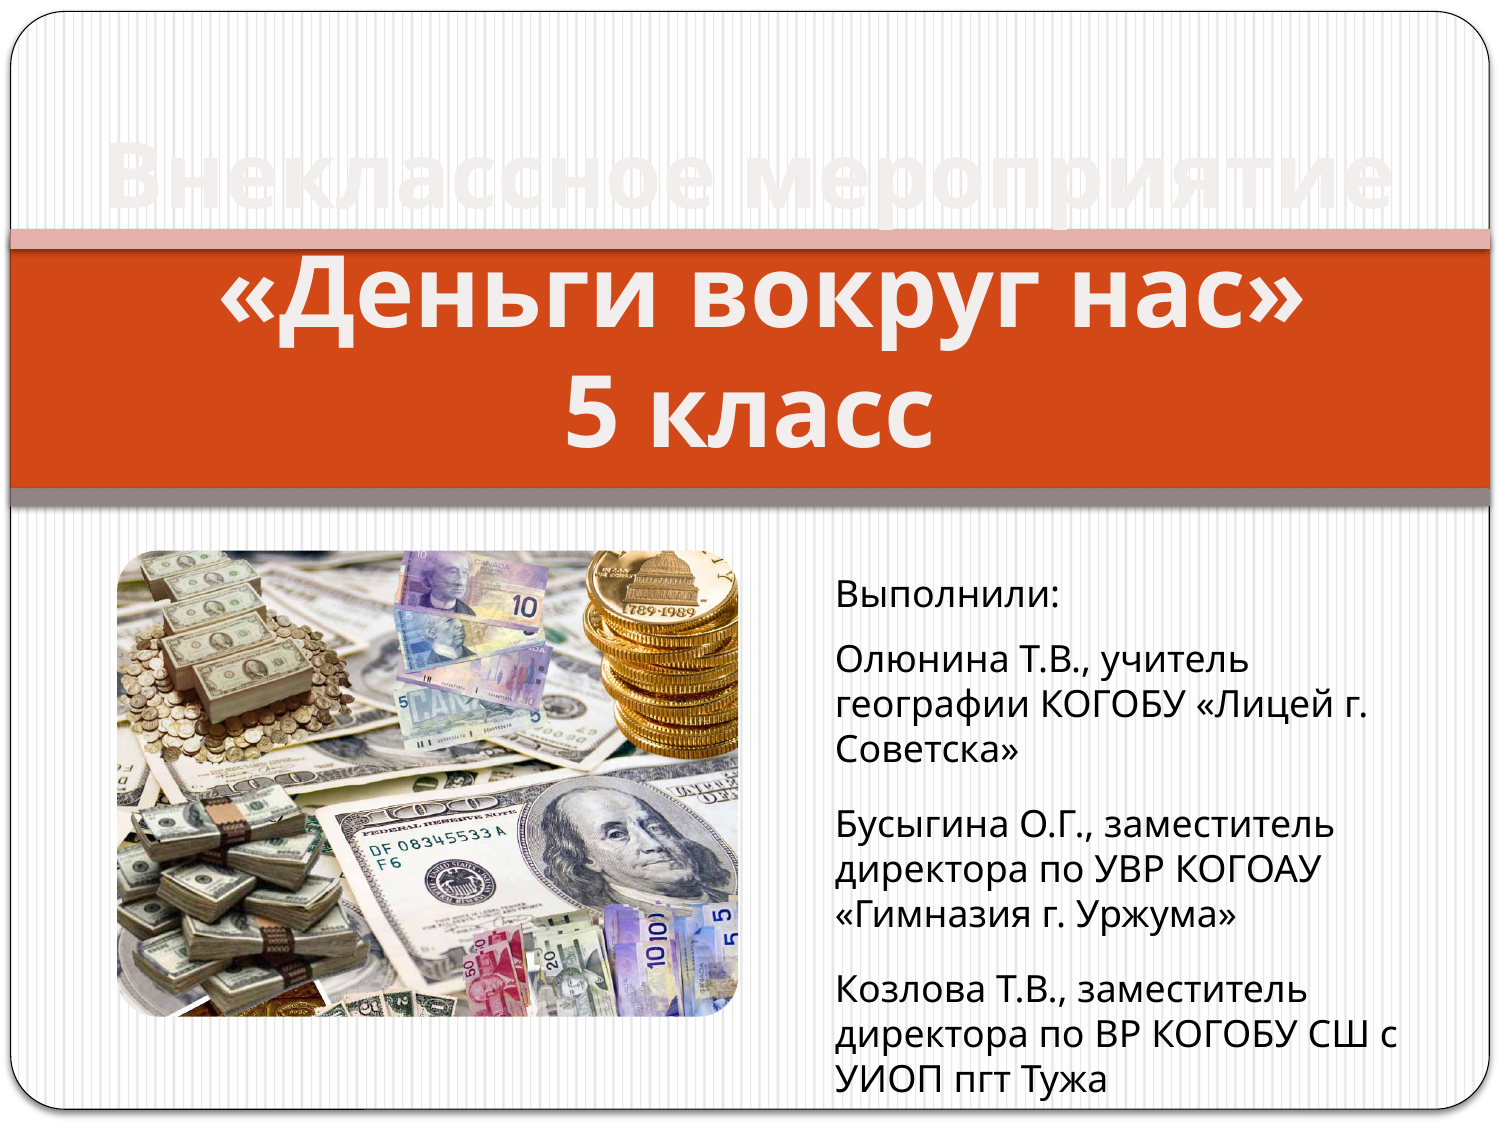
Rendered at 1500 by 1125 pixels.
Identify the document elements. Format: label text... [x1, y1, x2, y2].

text_box Внеклассное мероприятие «Деньги вокруг нас» 5 класс [35, 0, 1465, 475]
text_box Выполнили: Олюнина Т.В., учитель географии КОГОБУ «Лицей г. Советска» Бусыгина О.Г., заместитель директора по УВР КОГОАУ «Гимназия г. Уржума» Козлова Т.В., заместитель директора по ВР КОГОБУ СШ с УИОП пгт Тужа [820, 562, 1421, 1107]
picture [116, 550, 739, 1017]
